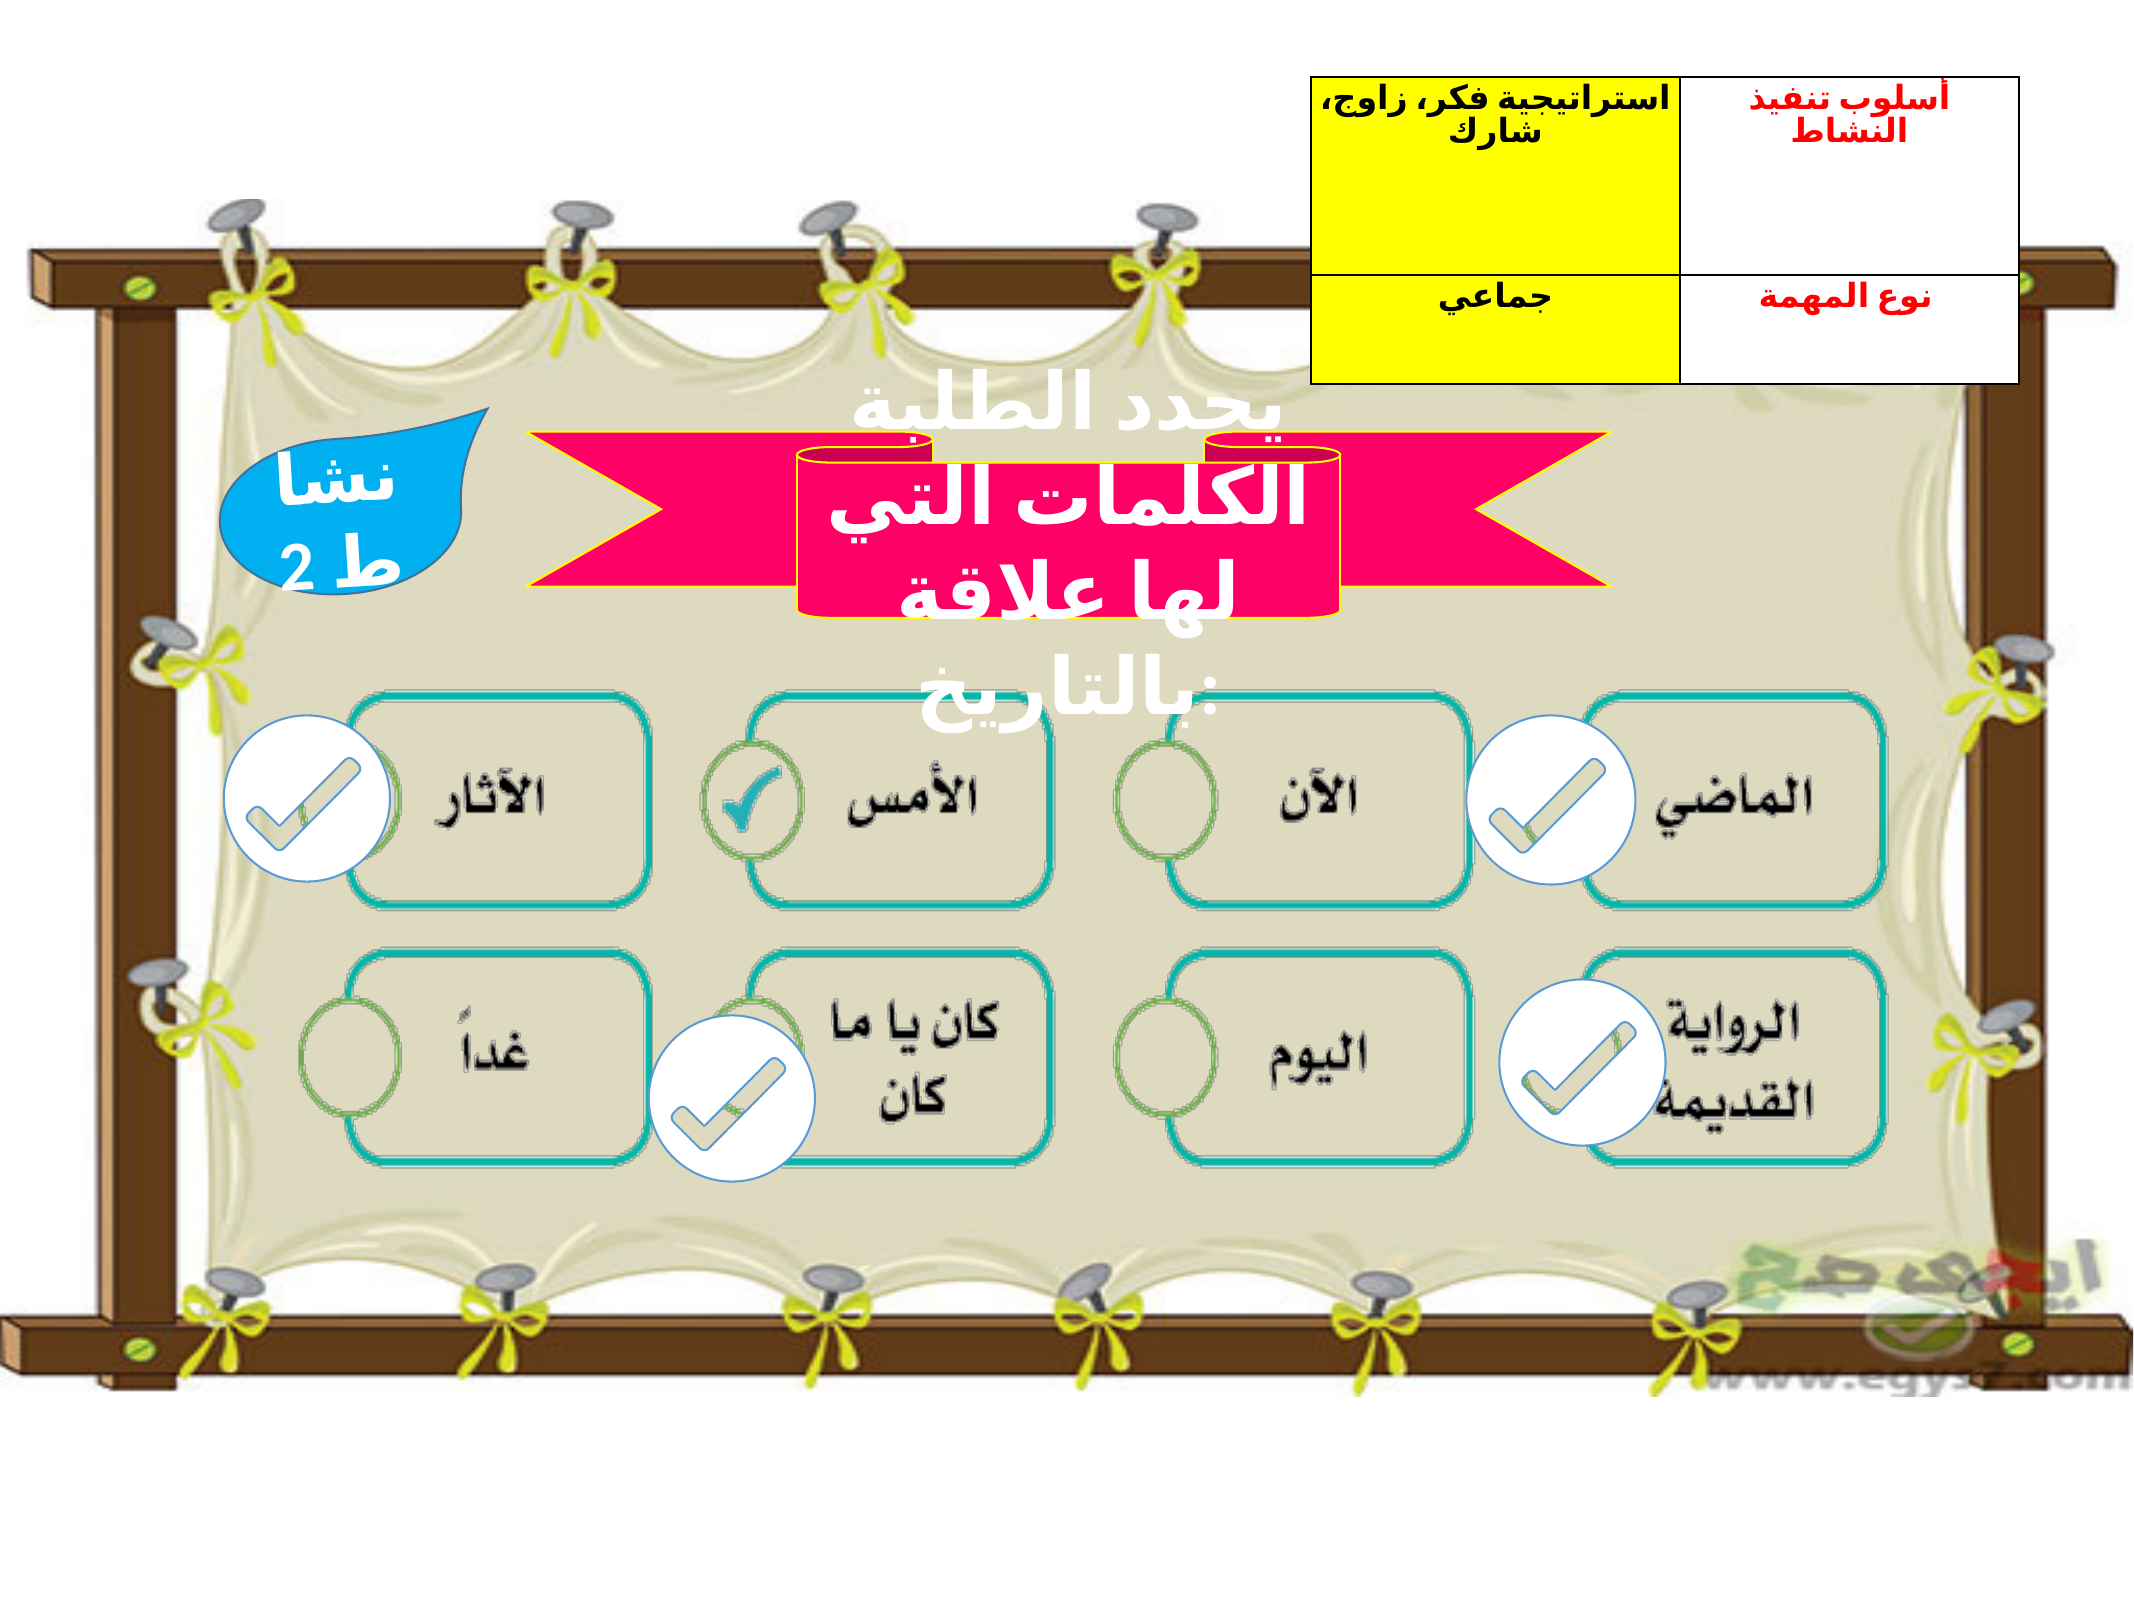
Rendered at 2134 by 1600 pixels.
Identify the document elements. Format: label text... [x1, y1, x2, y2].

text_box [525, 431, 1613, 619]
table_header استراتيجية فكر، زاوج، شارك [1312, 78, 1679, 198]
picture [0, 199, 2134, 1398]
table_header أسلوب تنفيذ النشاط [1681, 78, 2018, 198]
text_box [213, 408, 499, 602]
